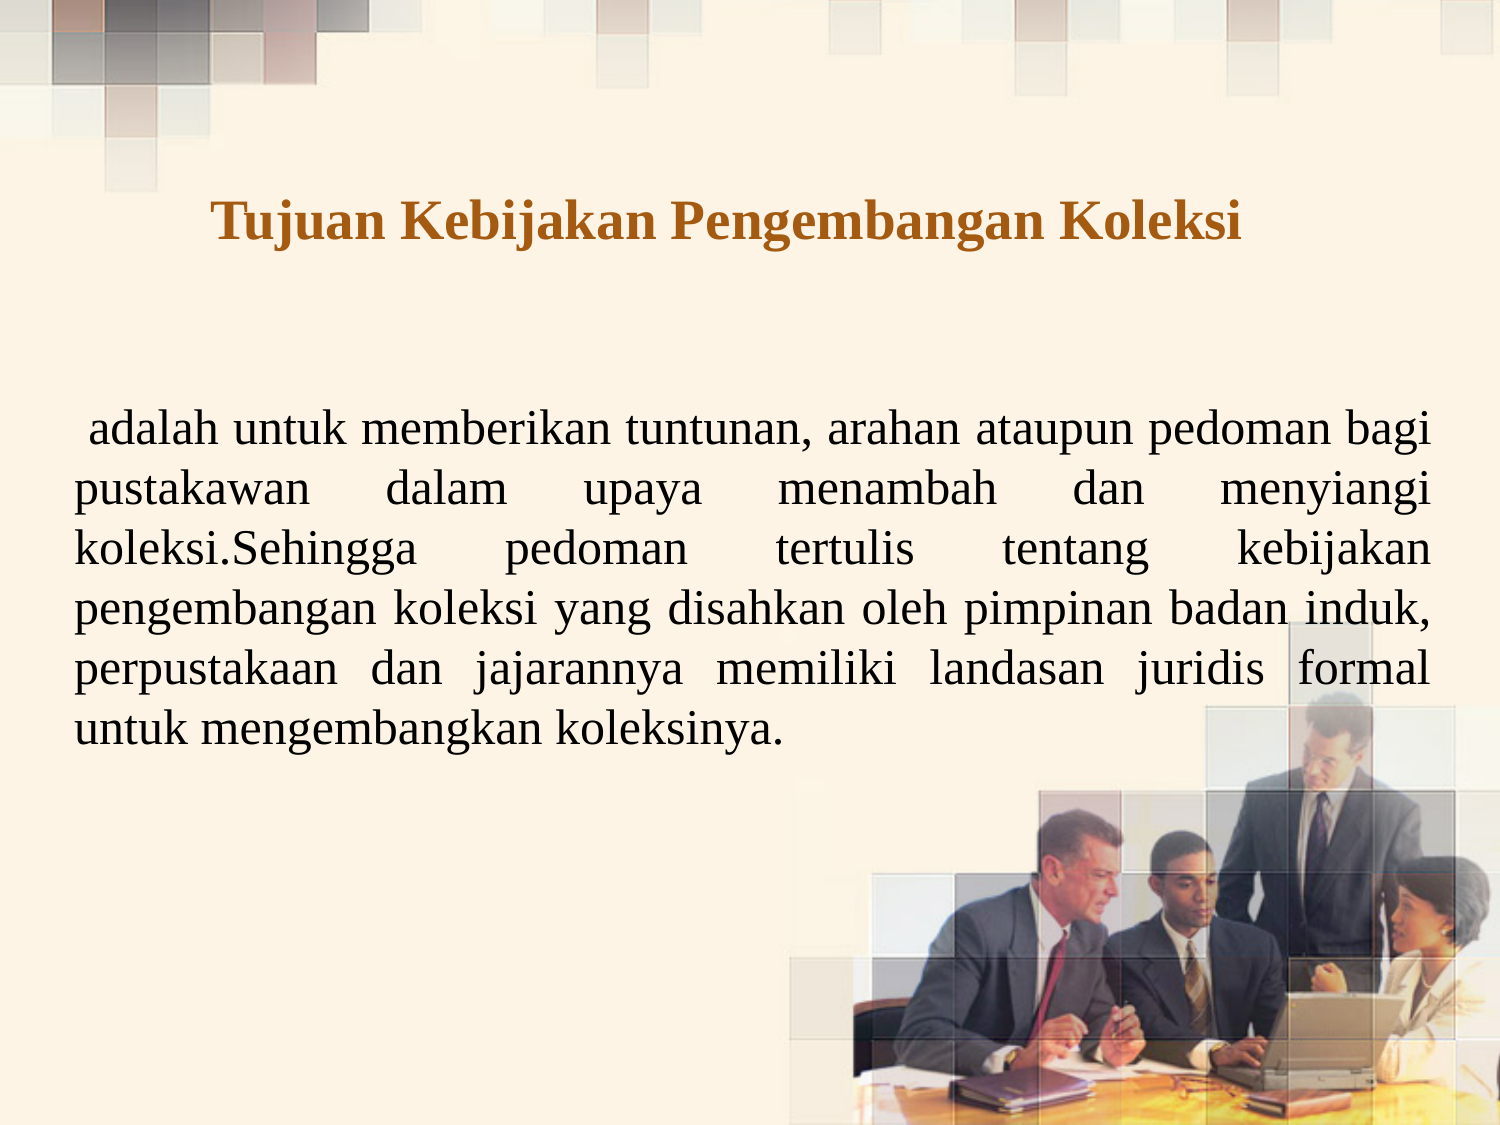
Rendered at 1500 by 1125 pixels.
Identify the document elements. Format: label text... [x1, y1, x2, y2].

picture [0, 0, 1500, 1125]
title Tujuan Kebijakan Pengembangan Koleksi [150, 146, 1304, 288]
text_box adalah untuk memberikan tuntunan, arahan ataupun pedoman bagi pustakawan dalam upaya menambah dan menyiangi koleksi.Sehingga pedoman tertulis tentang kebijakan pengembangan koleksi yang disahkan oleh pimpinan badan induk, perpustakaan dan jajarannya memiliki landasan juridis formal untuk mengembangkan koleksinya. [59, 387, 1447, 763]
